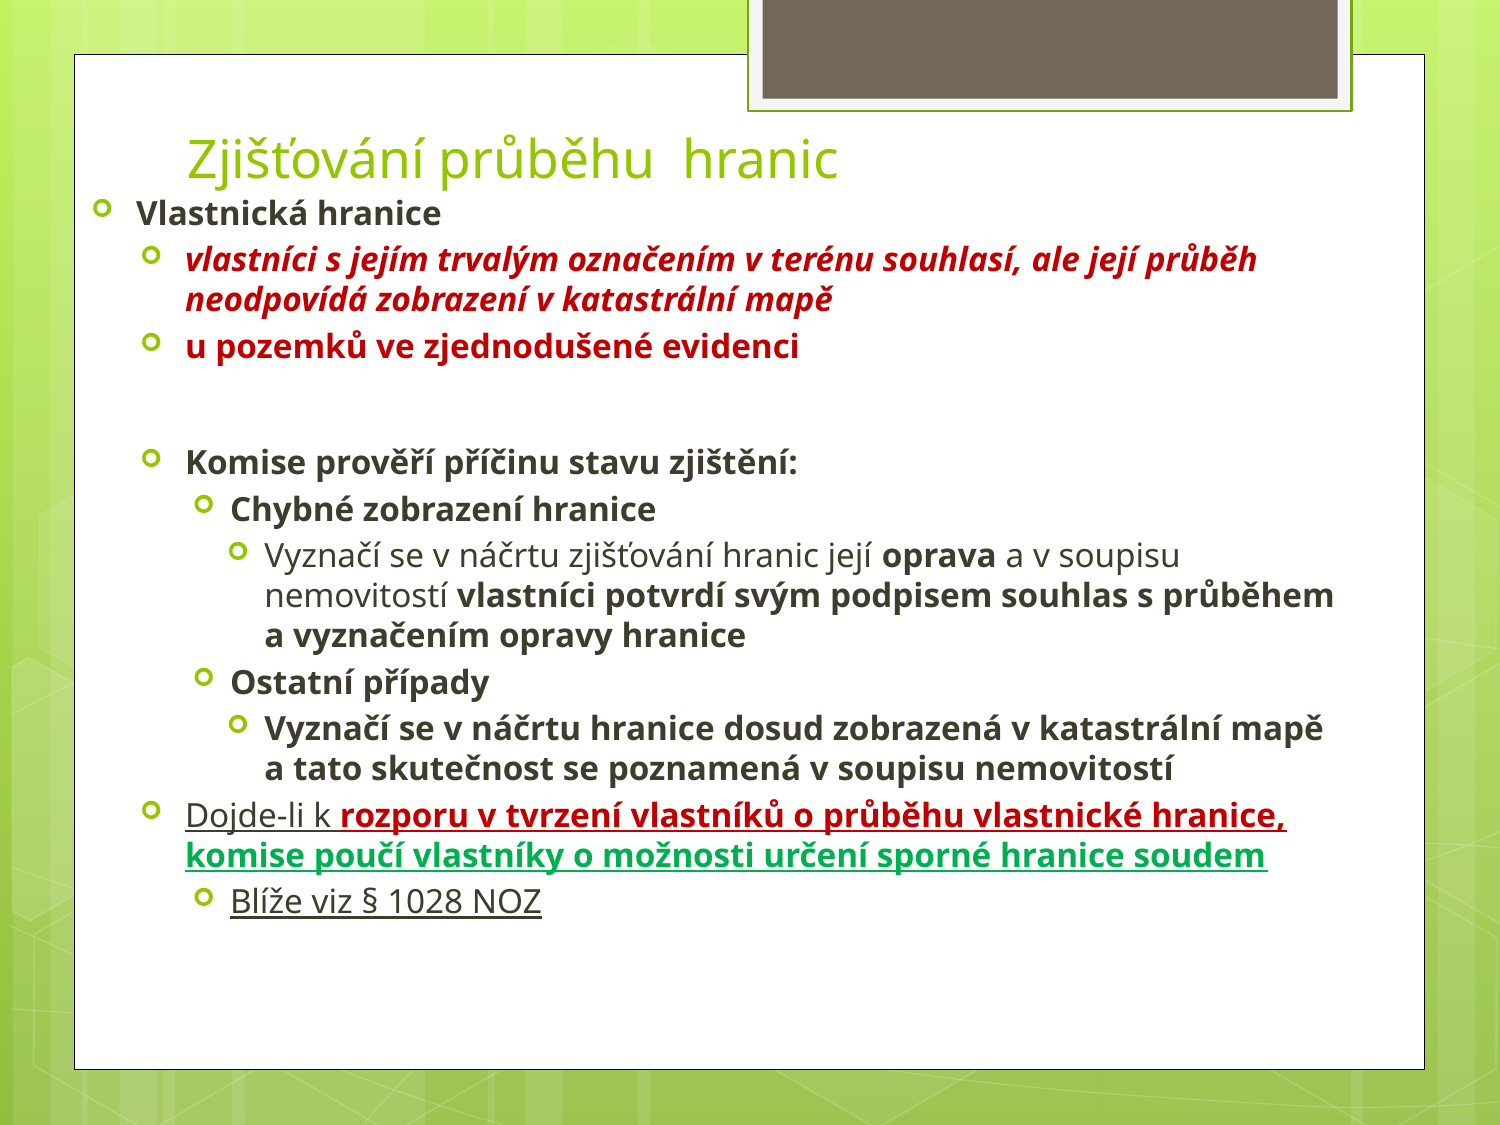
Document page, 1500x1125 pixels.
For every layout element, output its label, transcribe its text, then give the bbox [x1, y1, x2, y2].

title Zjišťování průběhu hranic [76, 66, 1348, 184]
list Vlastnická hranice vlastníci s jejím trvalým označením v terénu souhlasí, ale její průběh neodpovídá zobrazení v katastrální mapě u pozemků ve zjednodušené evidenci Komise prověří příčinu stavu zjištění: Chybné zobrazení hranice Vyznačí se v náčrtu zjišťování hranic její oprava a v soupisu nemovitostí vlastníci potvrdí svým podpisem souhlas s průběhem a vyznačením opravy hranice Ostatní případy Vyznačí se v náčrtu hranice dosud zobrazená v katastrální mapě a tato skutečnost se poznamená v soupisu nemovitostí Dojde-li k rozporu v tvrzení vlastníků o průběhu vlastnické hranice, komise poučí vlastníky o možnosti určení sporné hranice soudem Blíže viz § 1028 NOZ [64, 184, 1366, 970]
